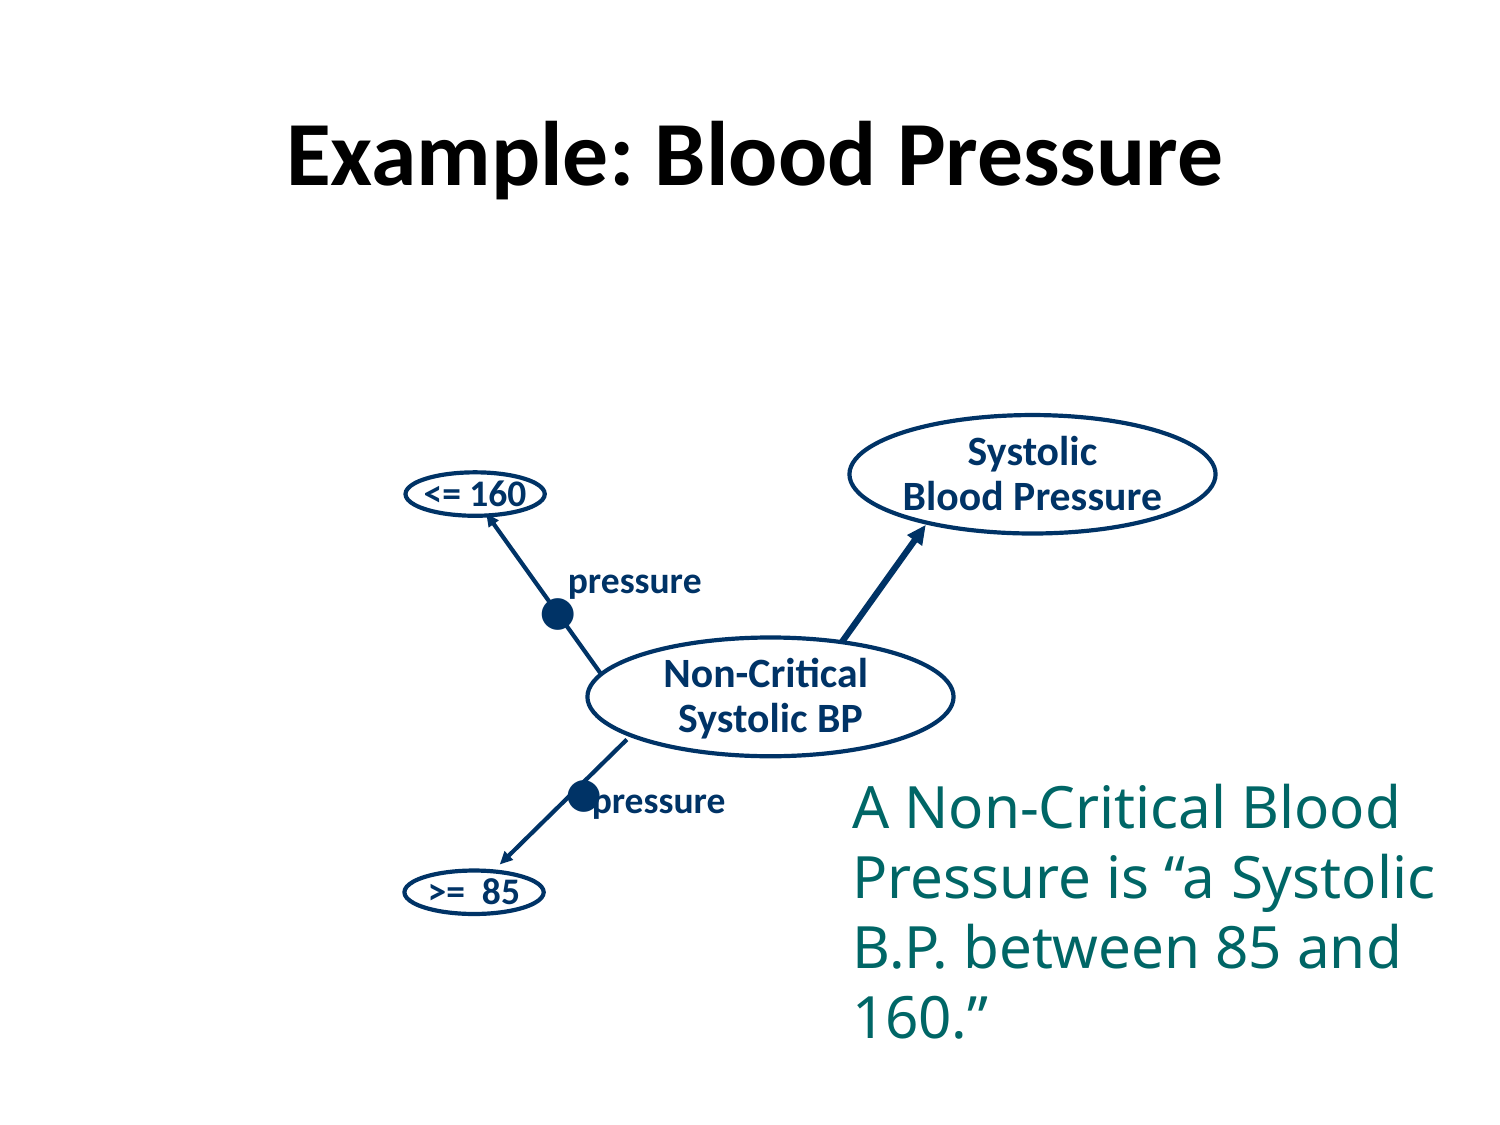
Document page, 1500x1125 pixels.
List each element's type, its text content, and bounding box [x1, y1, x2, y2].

text_box A Non-Critical Blood Pressure is “a Systolic B.P. between 85 and 160.” [837, 762, 1463, 1058]
text_box [499, 814, 550, 865]
text_box • [524, 563, 579, 659]
text_box Non-Critical Systolic BP [587, 637, 954, 757]
text_box >= 85 [404, 870, 544, 914]
text_box pressure [577, 773, 741, 829]
text_box Systolic Blood Pressure [849, 415, 1216, 534]
title Example: Blood Pressure [137, 75, 1374, 212]
text_box pressure [553, 554, 717, 610]
text_box • [550, 745, 605, 842]
text_box [486, 516, 524, 567]
text_box [842, 525, 926, 642]
text_box <= 160 [405, 472, 545, 516]
